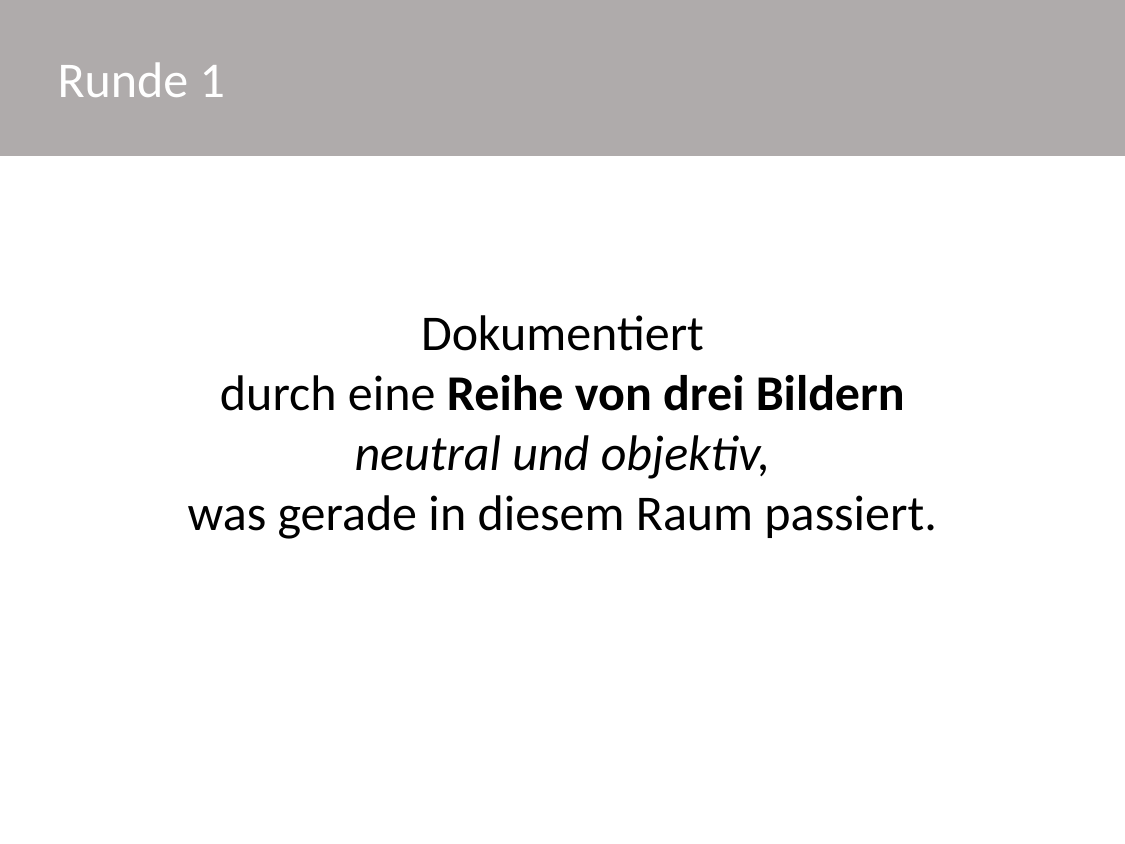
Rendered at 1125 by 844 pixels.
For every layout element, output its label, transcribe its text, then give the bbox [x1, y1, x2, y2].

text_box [0, 0, 1125, 156]
text_box Dokumentiert durch eine Reihe von drei Bildern neutral und objektiv, was gerade in diesem Raum passiert. [66, 293, 1059, 548]
